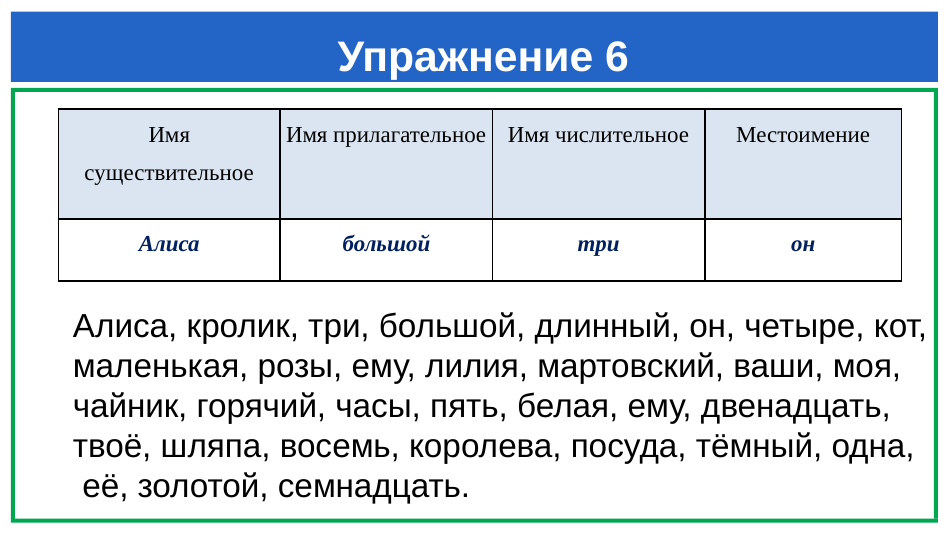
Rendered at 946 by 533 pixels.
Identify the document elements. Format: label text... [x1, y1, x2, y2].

table_cell три [493, 220, 704, 280]
text_box Алиса, кролик, три, большой, длинный, он, четыре, кот, маленькая, розы, ему, лилия, мартовский, ваши, моя, чайник, горячий, часы, пять, белая, ему, двенадцать, твоё, шляпа, восемь, королева, посуда, тёмный, одна, её, золотой, семнадцать. [58, 297, 946, 533]
list [85, 18, 926, 79]
table_header Имя прилагательное [281, 110, 492, 218]
table_cell большой [281, 220, 492, 280]
table_cell он [706, 220, 901, 280]
title Упражнение 6 [65, 28, 902, 81]
table_header Местоимение [706, 110, 901, 218]
table_header Имя существительное [59, 110, 279, 218]
table_header Имя числительное [493, 110, 704, 218]
table_cell Алиса [59, 220, 279, 280]
